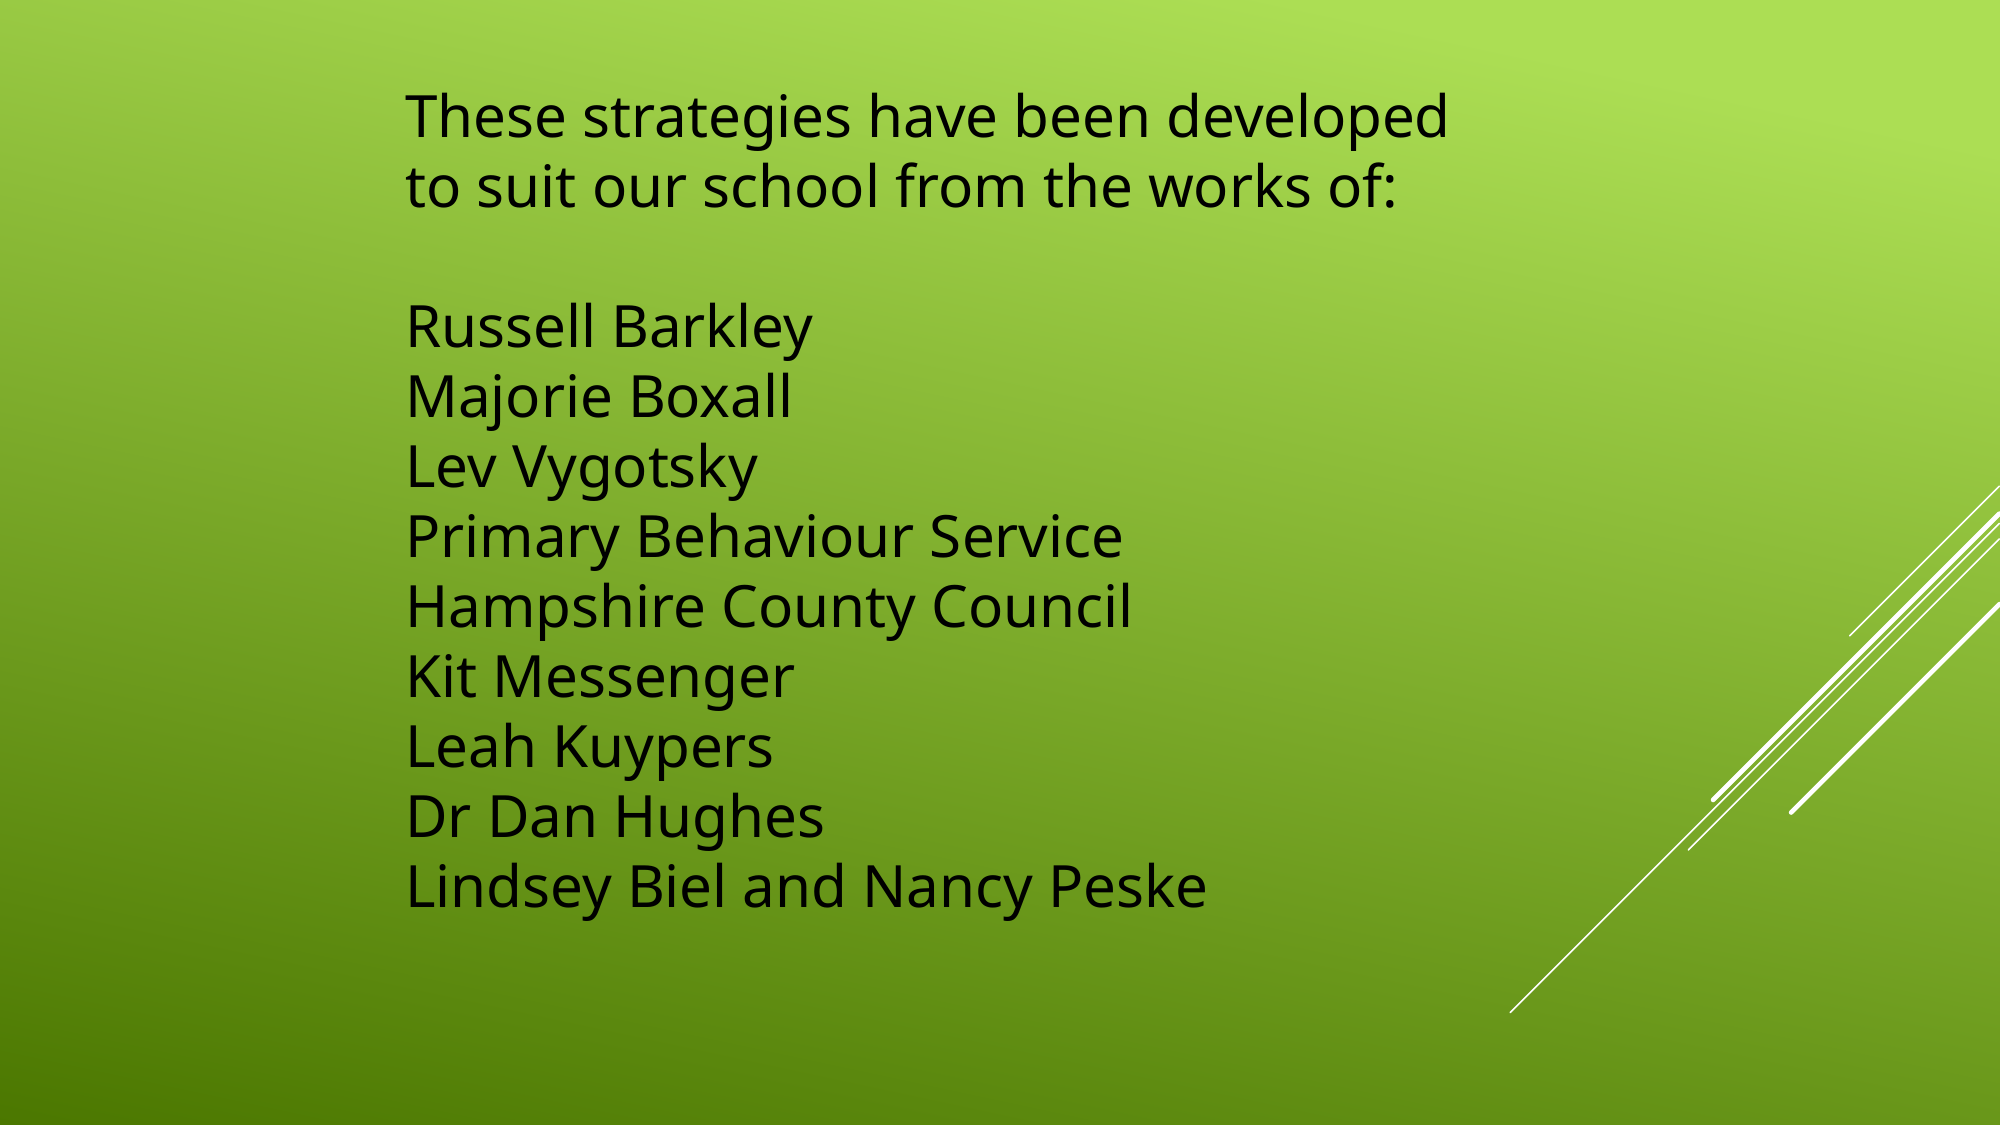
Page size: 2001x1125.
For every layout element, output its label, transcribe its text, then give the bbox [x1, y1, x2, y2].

text_box These strategies have been developed to suit our school from the works of: Russell Barkley Majorie Boxall Lev Vygotsky Primary Behaviour Service Hampshire County Council Kit Messenger Leah Kuypers Dr Dan Hughes Lindsey Biel and Nancy Peske [390, 72, 1523, 1062]
